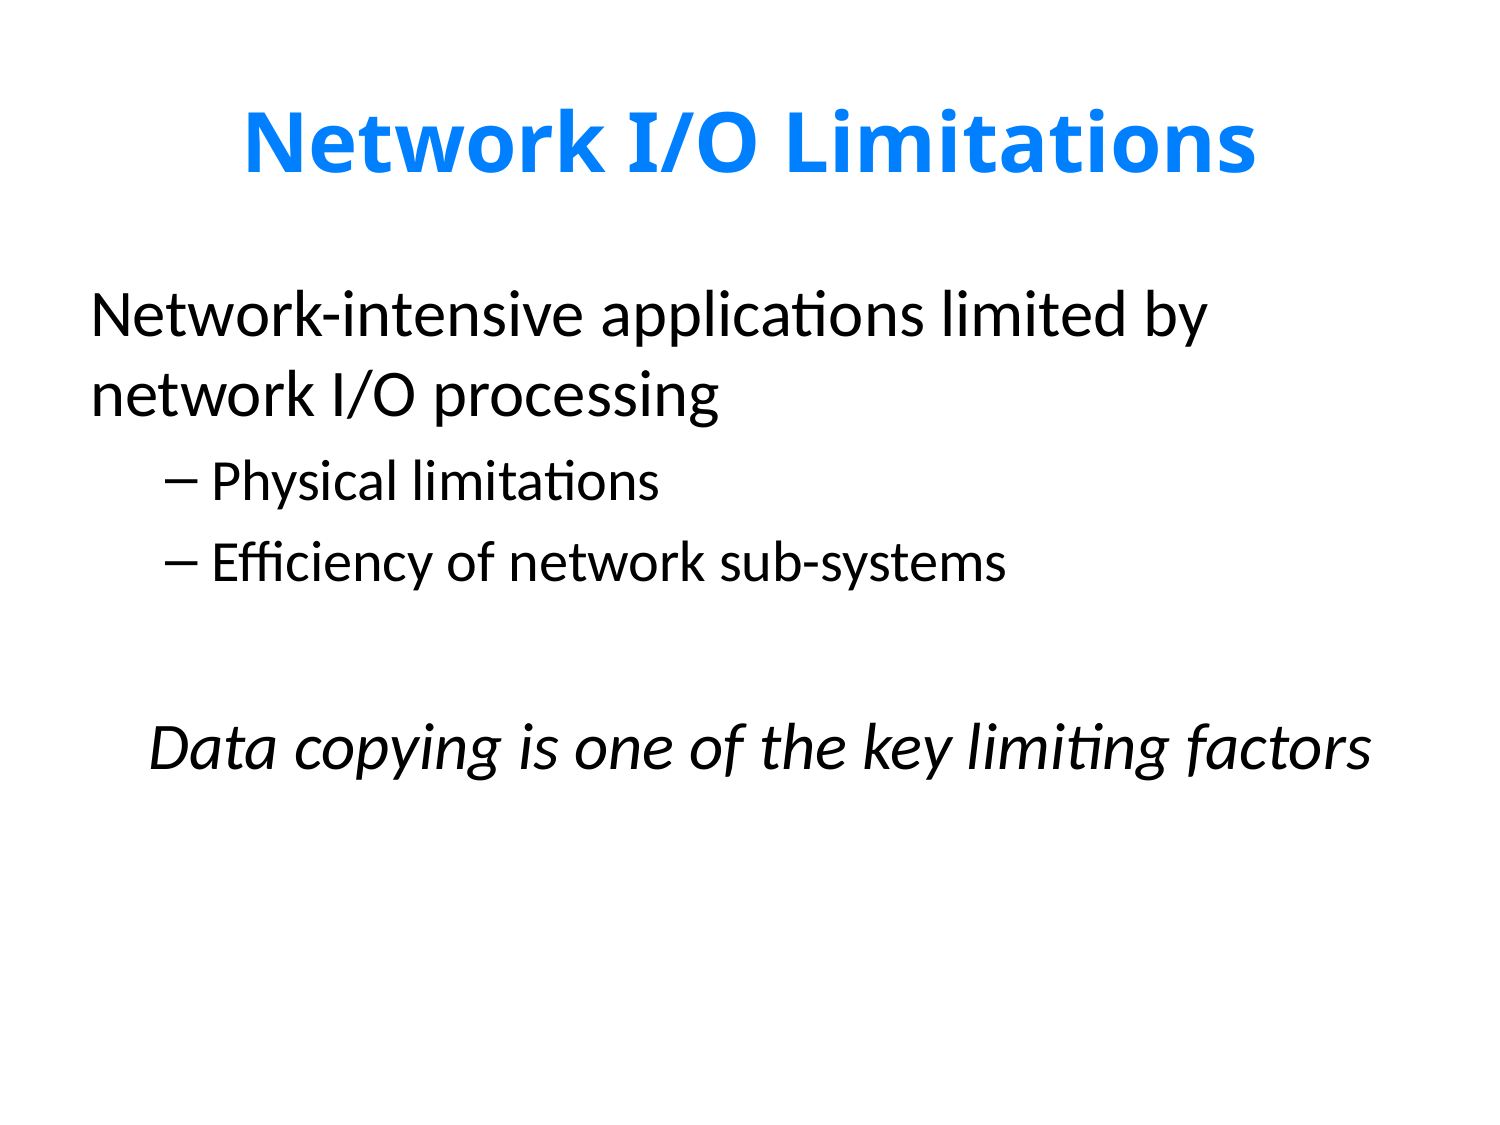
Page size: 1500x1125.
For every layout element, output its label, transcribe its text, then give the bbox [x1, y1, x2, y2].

title Network I/O Limitations [75, 45, 1425, 233]
list Network-intensive applications limited by network I/O processing Physical limitations Efficiency of network sub-systems [75, 262, 1425, 1005]
text_box Data copying is one of the key limiting factors [133, 695, 1389, 791]
